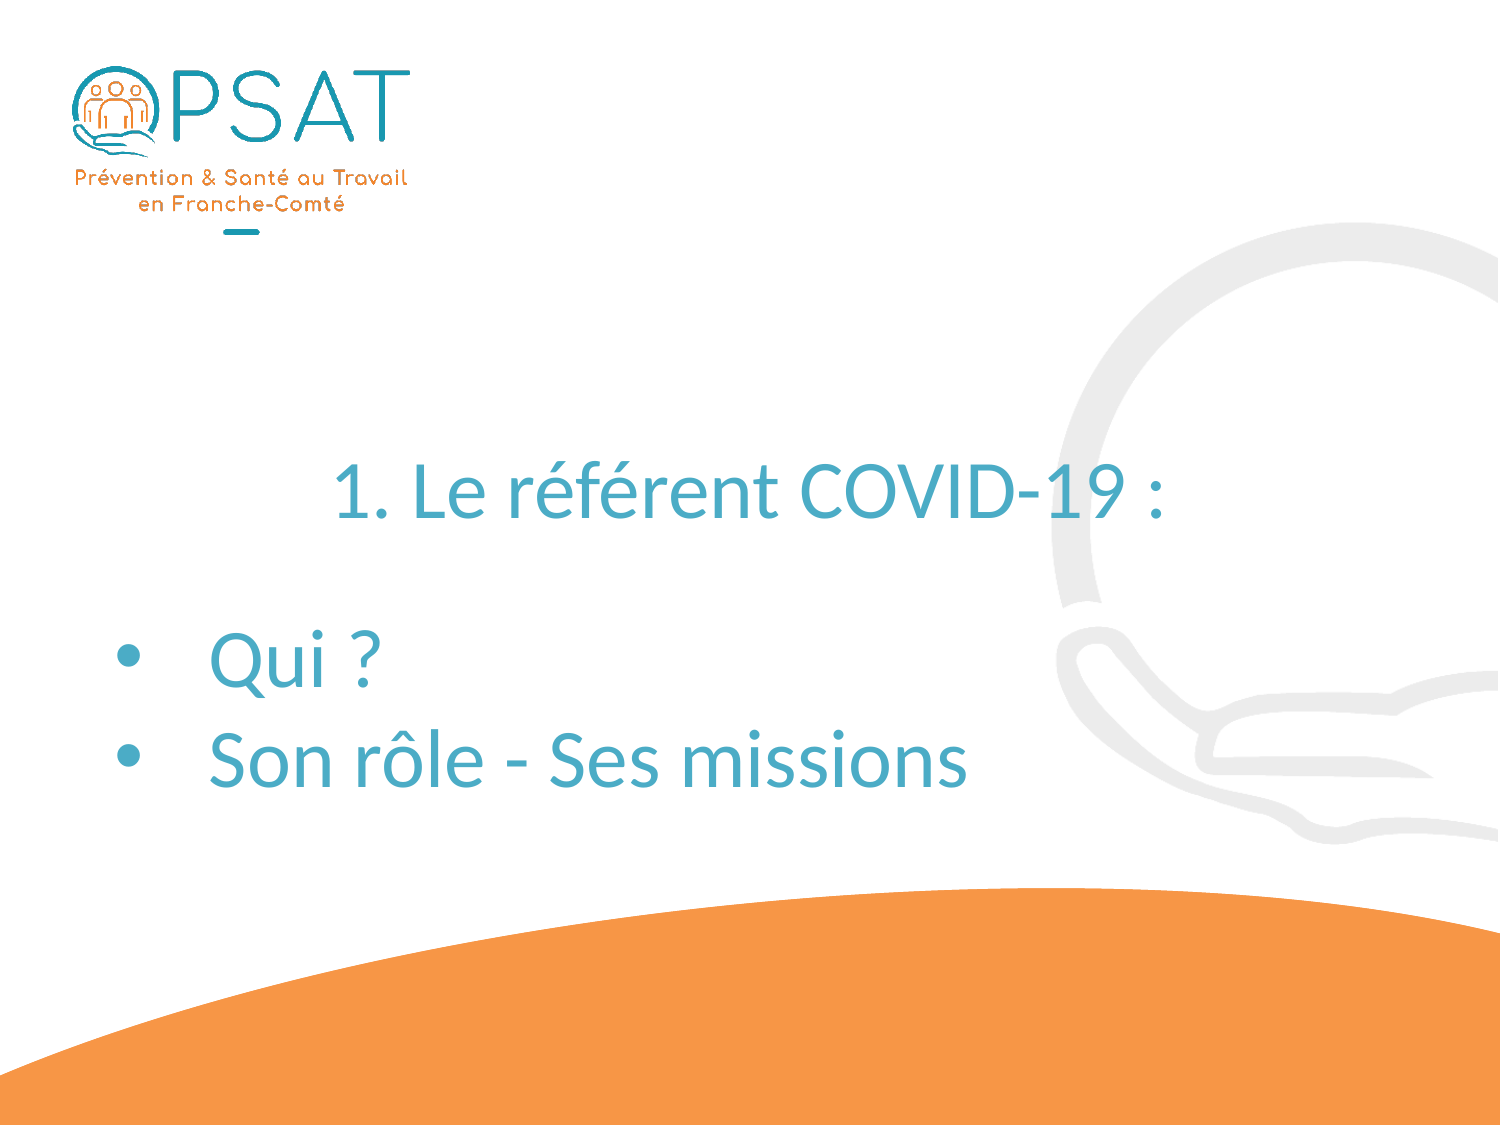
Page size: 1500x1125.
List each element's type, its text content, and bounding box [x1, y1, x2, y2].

text_box [27, 29, 575, 340]
picture [72, 66, 410, 236]
text_box Qui ? Son rôle - Ses missions [100, 597, 1483, 812]
title 1. Le référent COVID-19 : [51, 454, 1446, 696]
